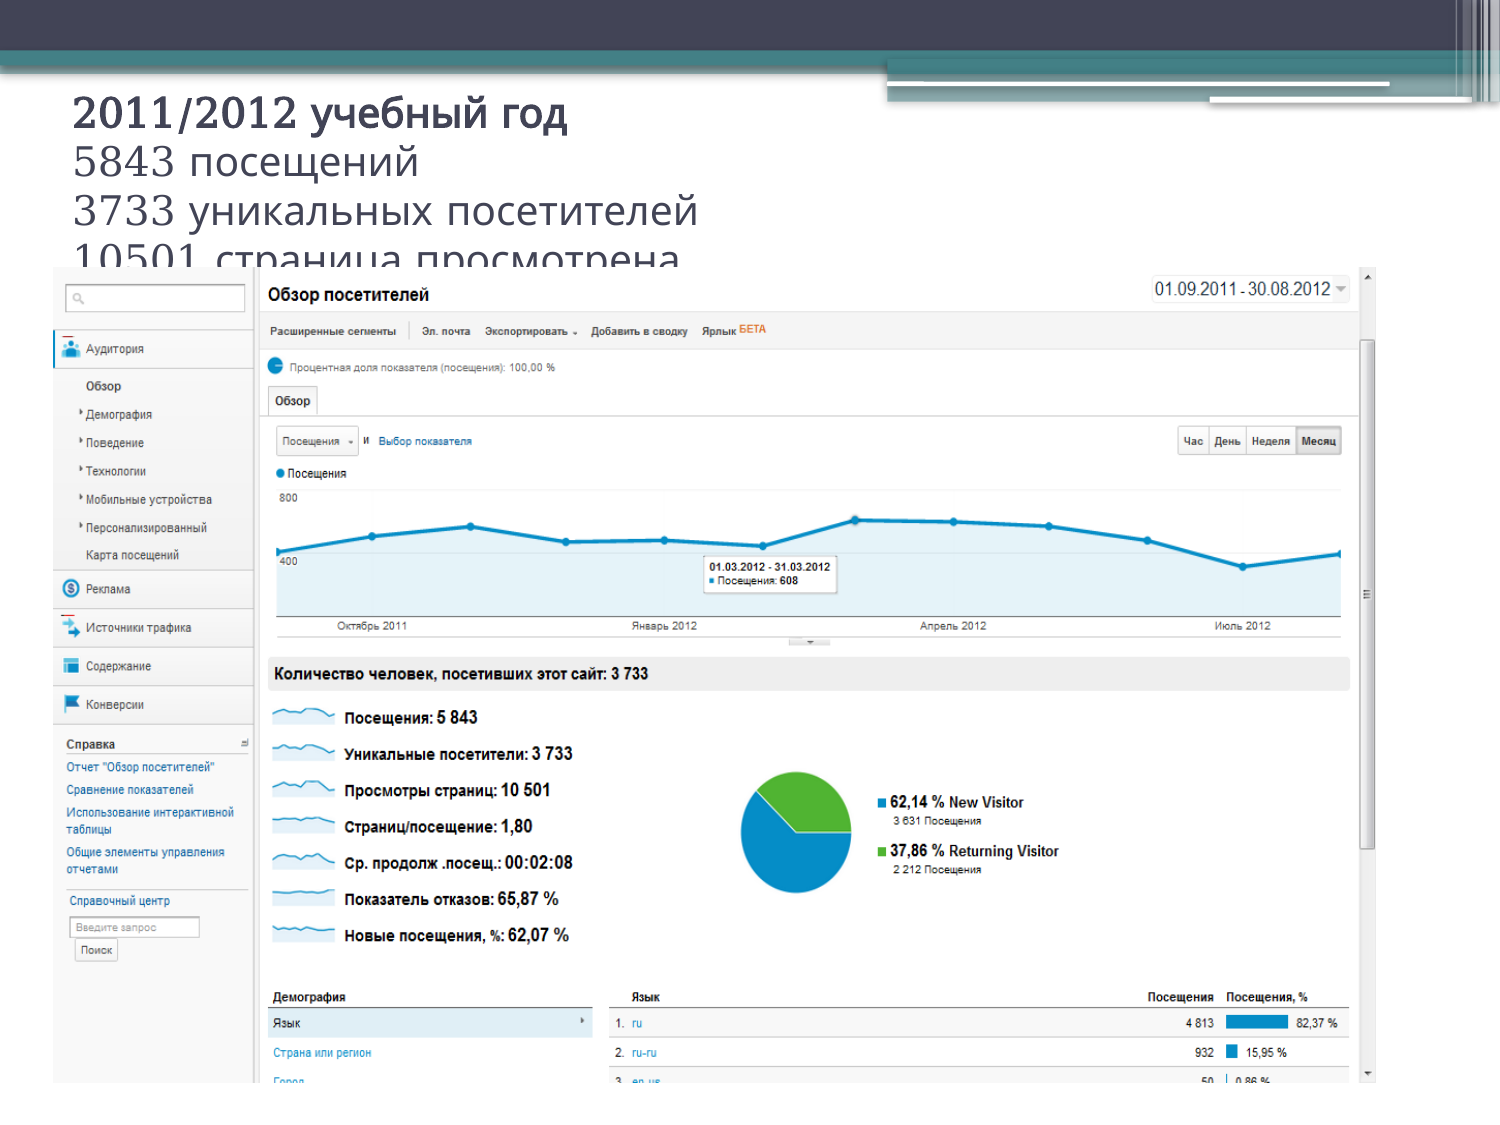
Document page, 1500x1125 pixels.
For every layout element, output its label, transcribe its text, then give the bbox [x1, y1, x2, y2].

picture [52, 266, 1377, 1083]
title 2011/2012 учебный год 5843 посещений 3733 уникальных посетителей 10501 страница просмотрена [57, 78, 1408, 291]
